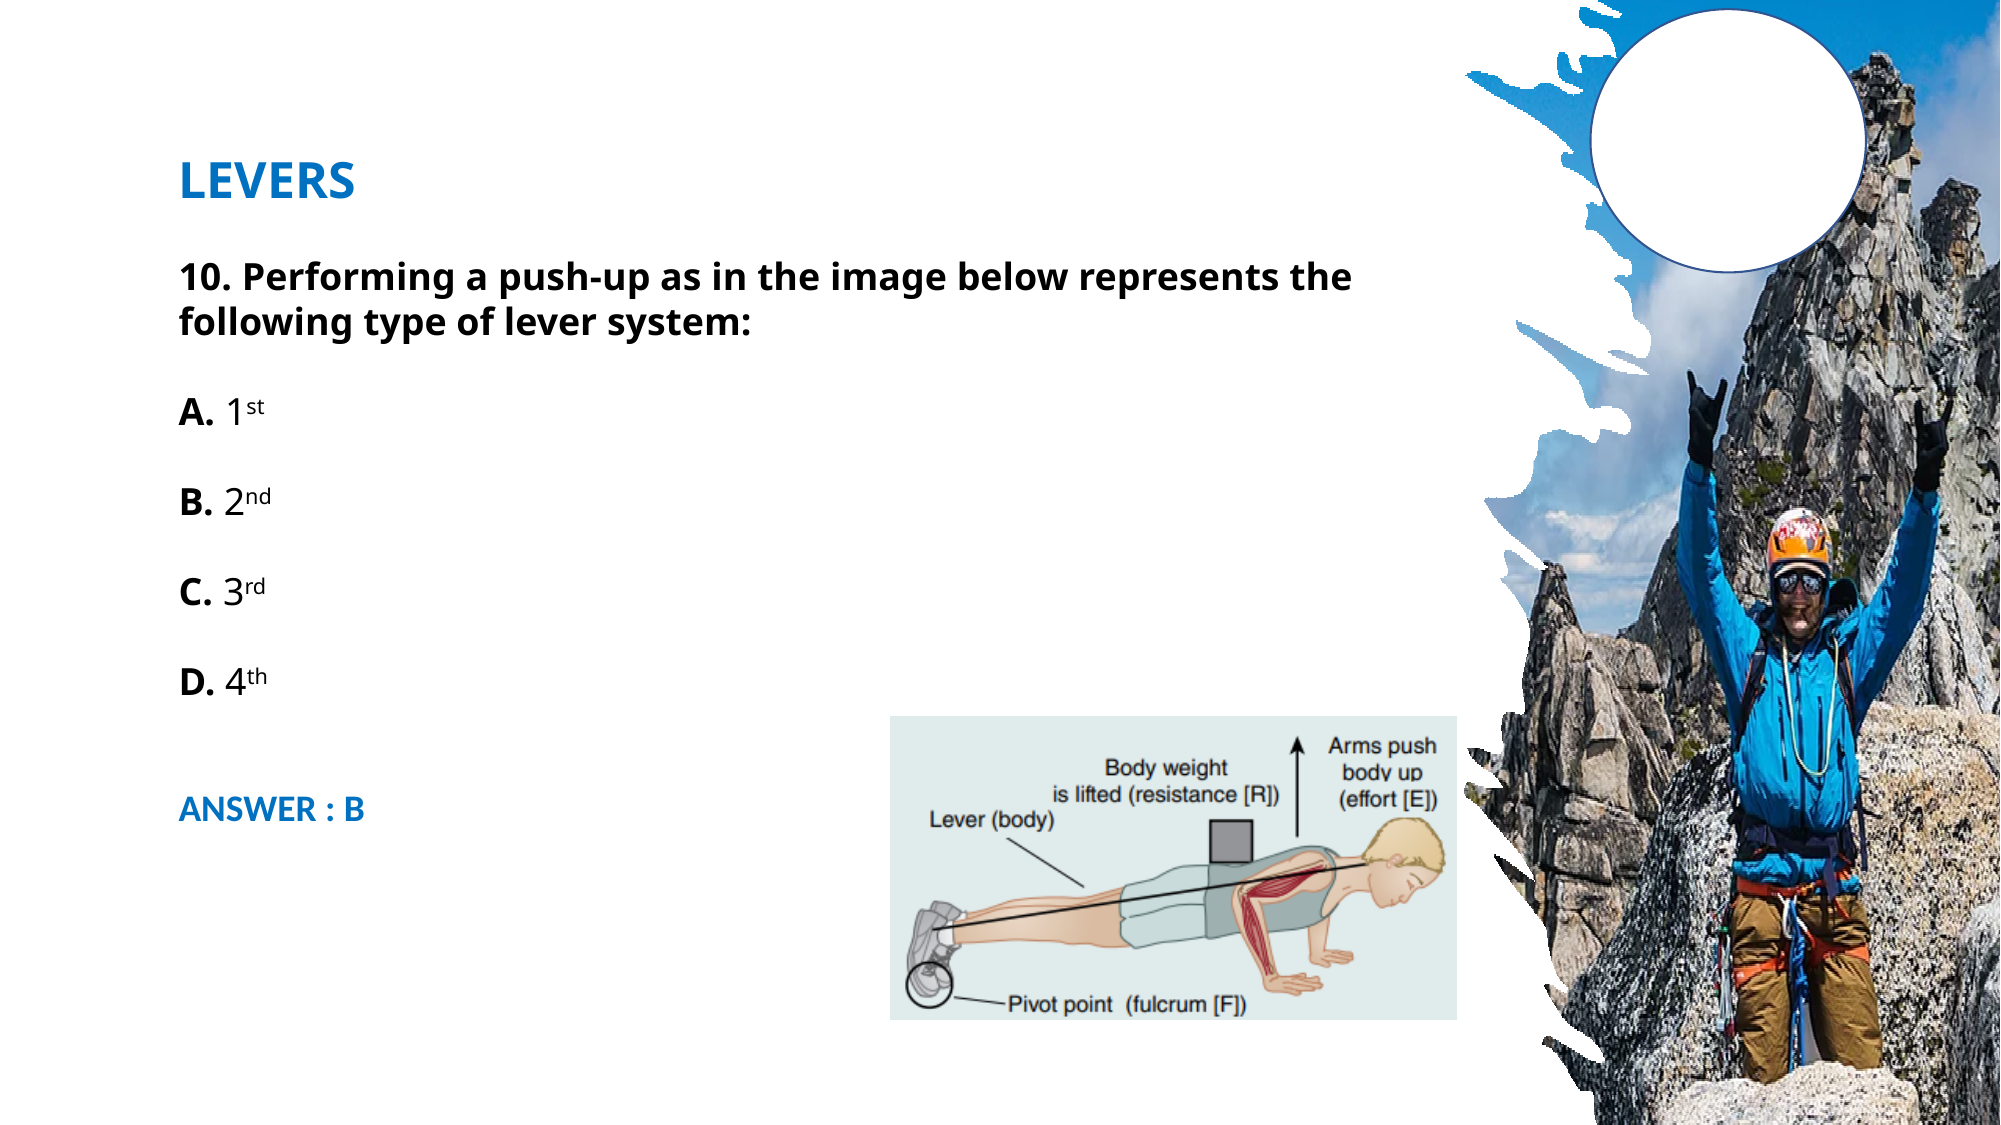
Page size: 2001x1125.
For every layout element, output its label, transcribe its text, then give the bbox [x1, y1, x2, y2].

picture [890, 0, 2000, 1125]
text_box LEVERS 10. Performing a push-up as in the image below represents the following type of lever system: A. 1st B. 2nd C. 3rd D. 4th [163, 140, 1415, 756]
text_box ANSWER : B [163, 776, 580, 837]
